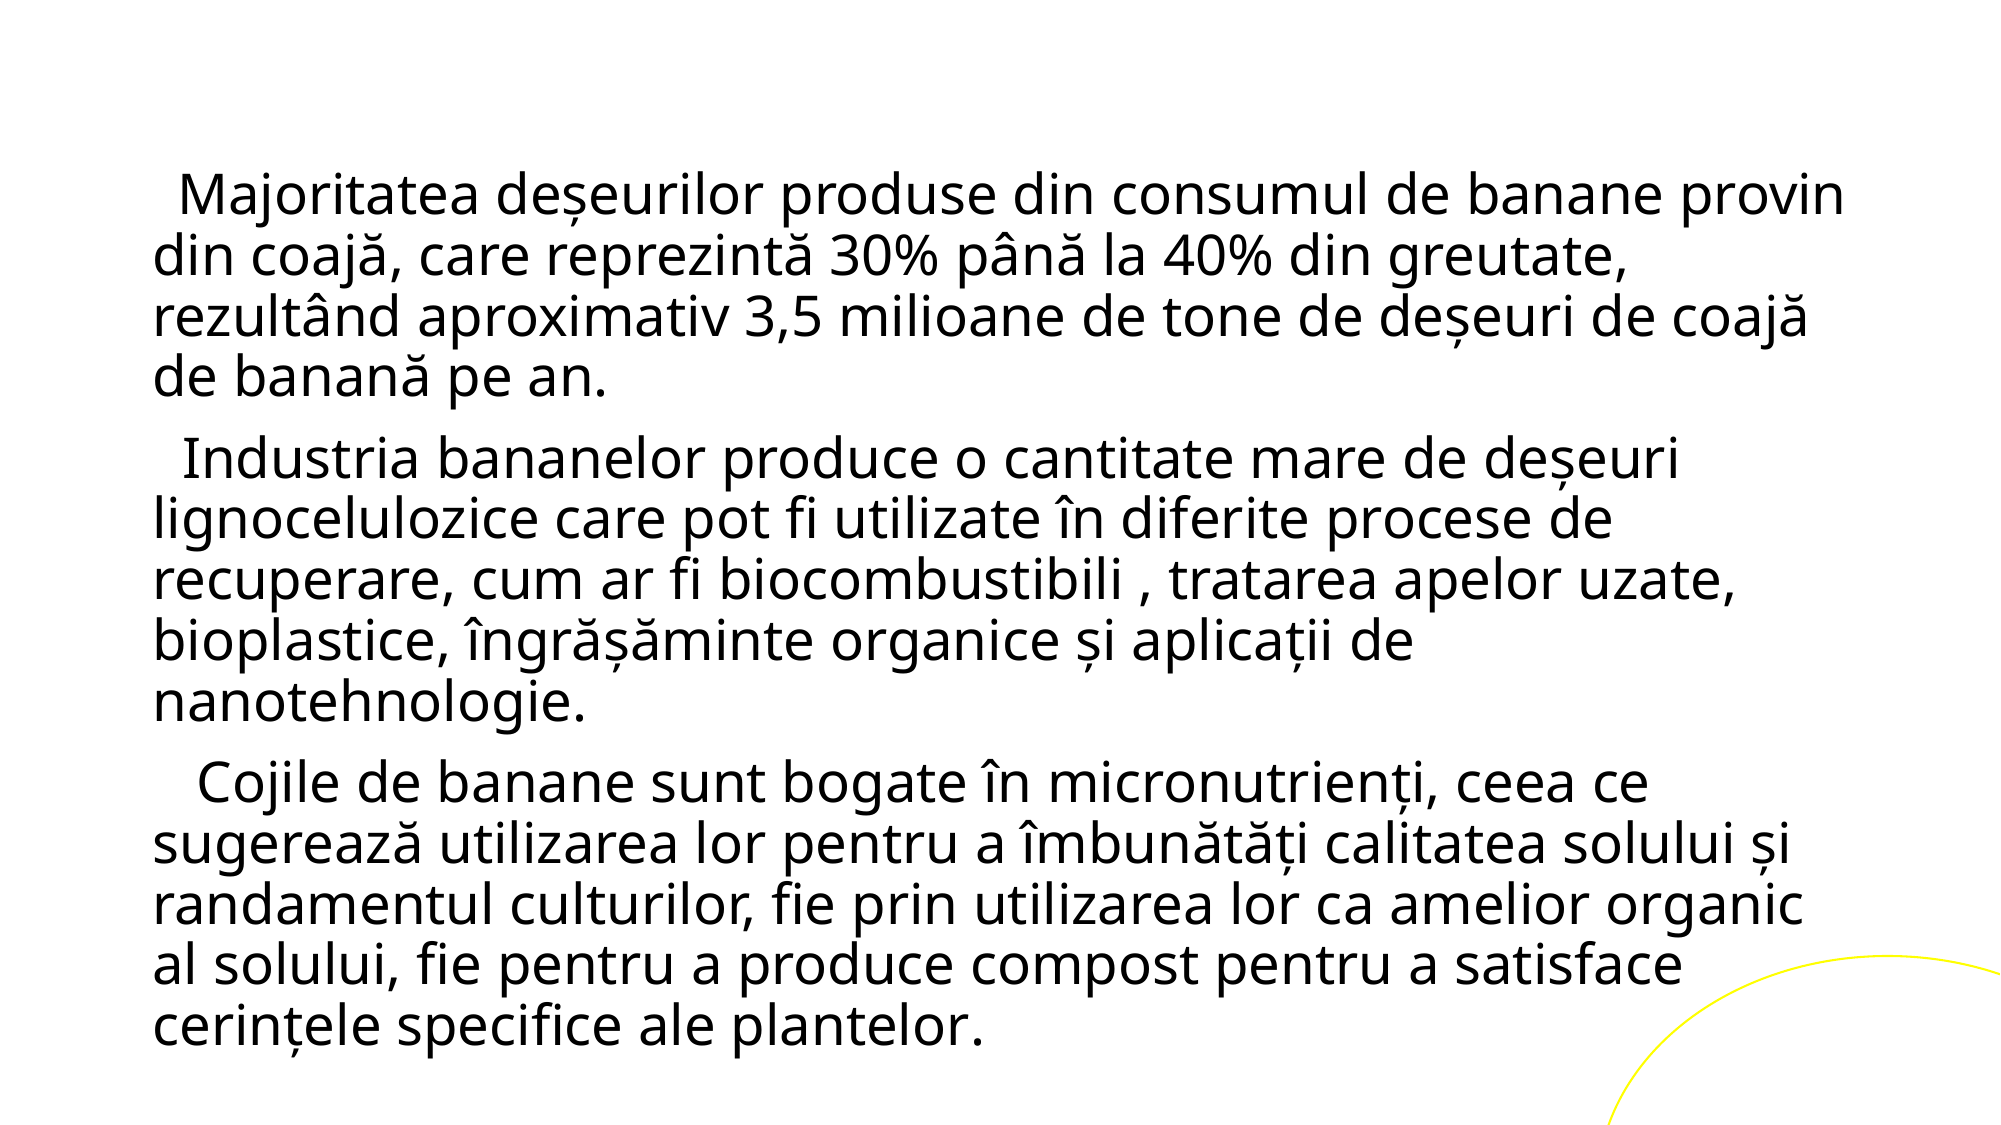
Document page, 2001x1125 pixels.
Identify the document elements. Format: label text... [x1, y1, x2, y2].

list Majoritatea deșeurilor produse din consumul de banane provin din coajă, care reprezintă 30% până la 40% din greutate, rezultând aproximativ 3,5 milioane de tone de deșeuri de coajă de banană pe an. Industria bananelor produce o cantitate mare de deșeuri lignocelulozice care pot fi utilizate în diferite procese de recuperare, cum ar fi biocombustibili , tratarea apelor uzate, bioplastice, îngrășăminte organice și aplicații de nanotehnologie. Cojile de banane sunt bogate în micronutrienți, ceea ce sugerează utilizarea lor pentru a îmbunătăți calitatea solului și randamentul culturilor, fie prin utilizarea lor ca amelior organic al solului, fie pentru a produce compost pentru a satisface cerințele specifice ale plantelor. [137, 158, 1863, 873]
text_box [1607, 954, 2000, 1125]
